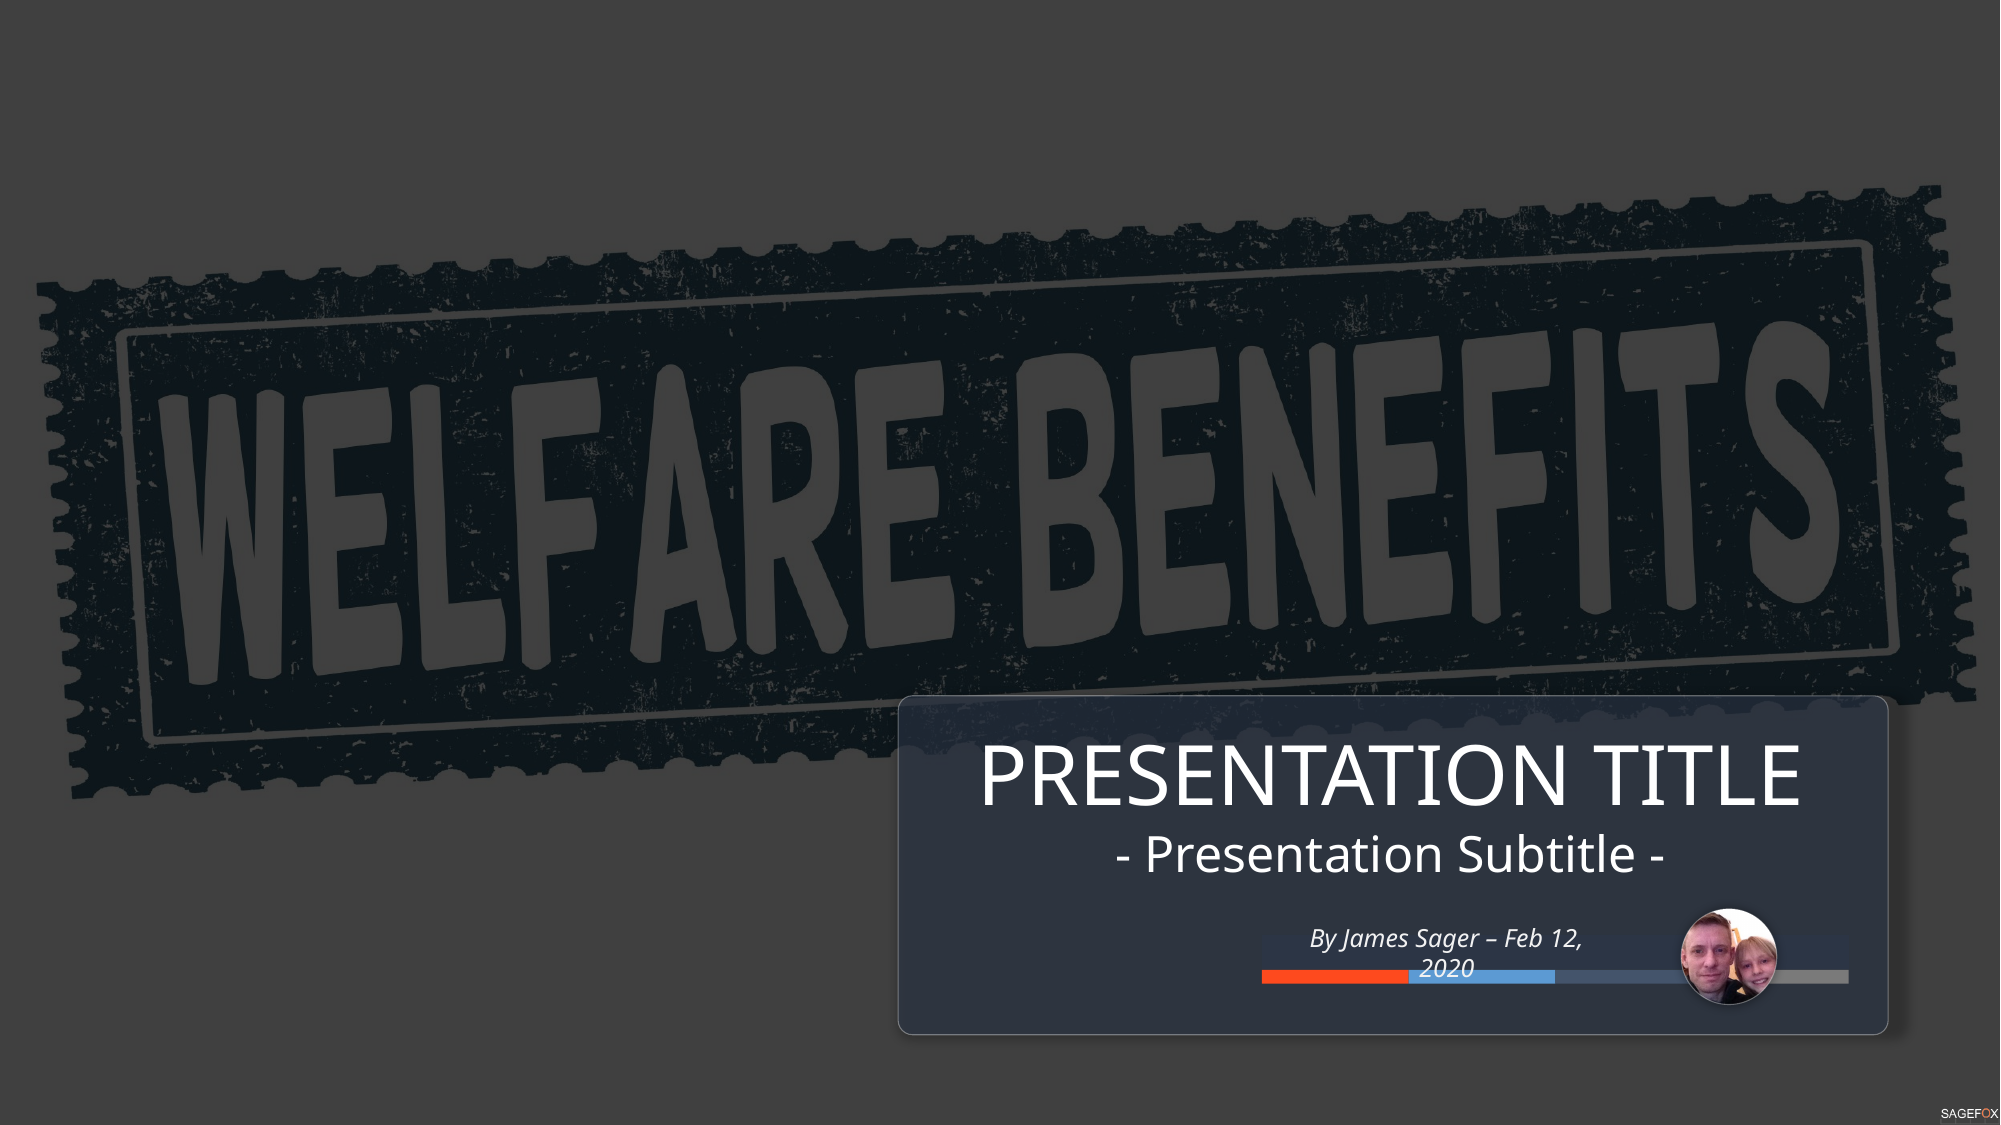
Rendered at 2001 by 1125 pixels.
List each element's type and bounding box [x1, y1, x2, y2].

picture [0, 0, 2001, 1125]
text_box [898, 695, 1889, 1035]
